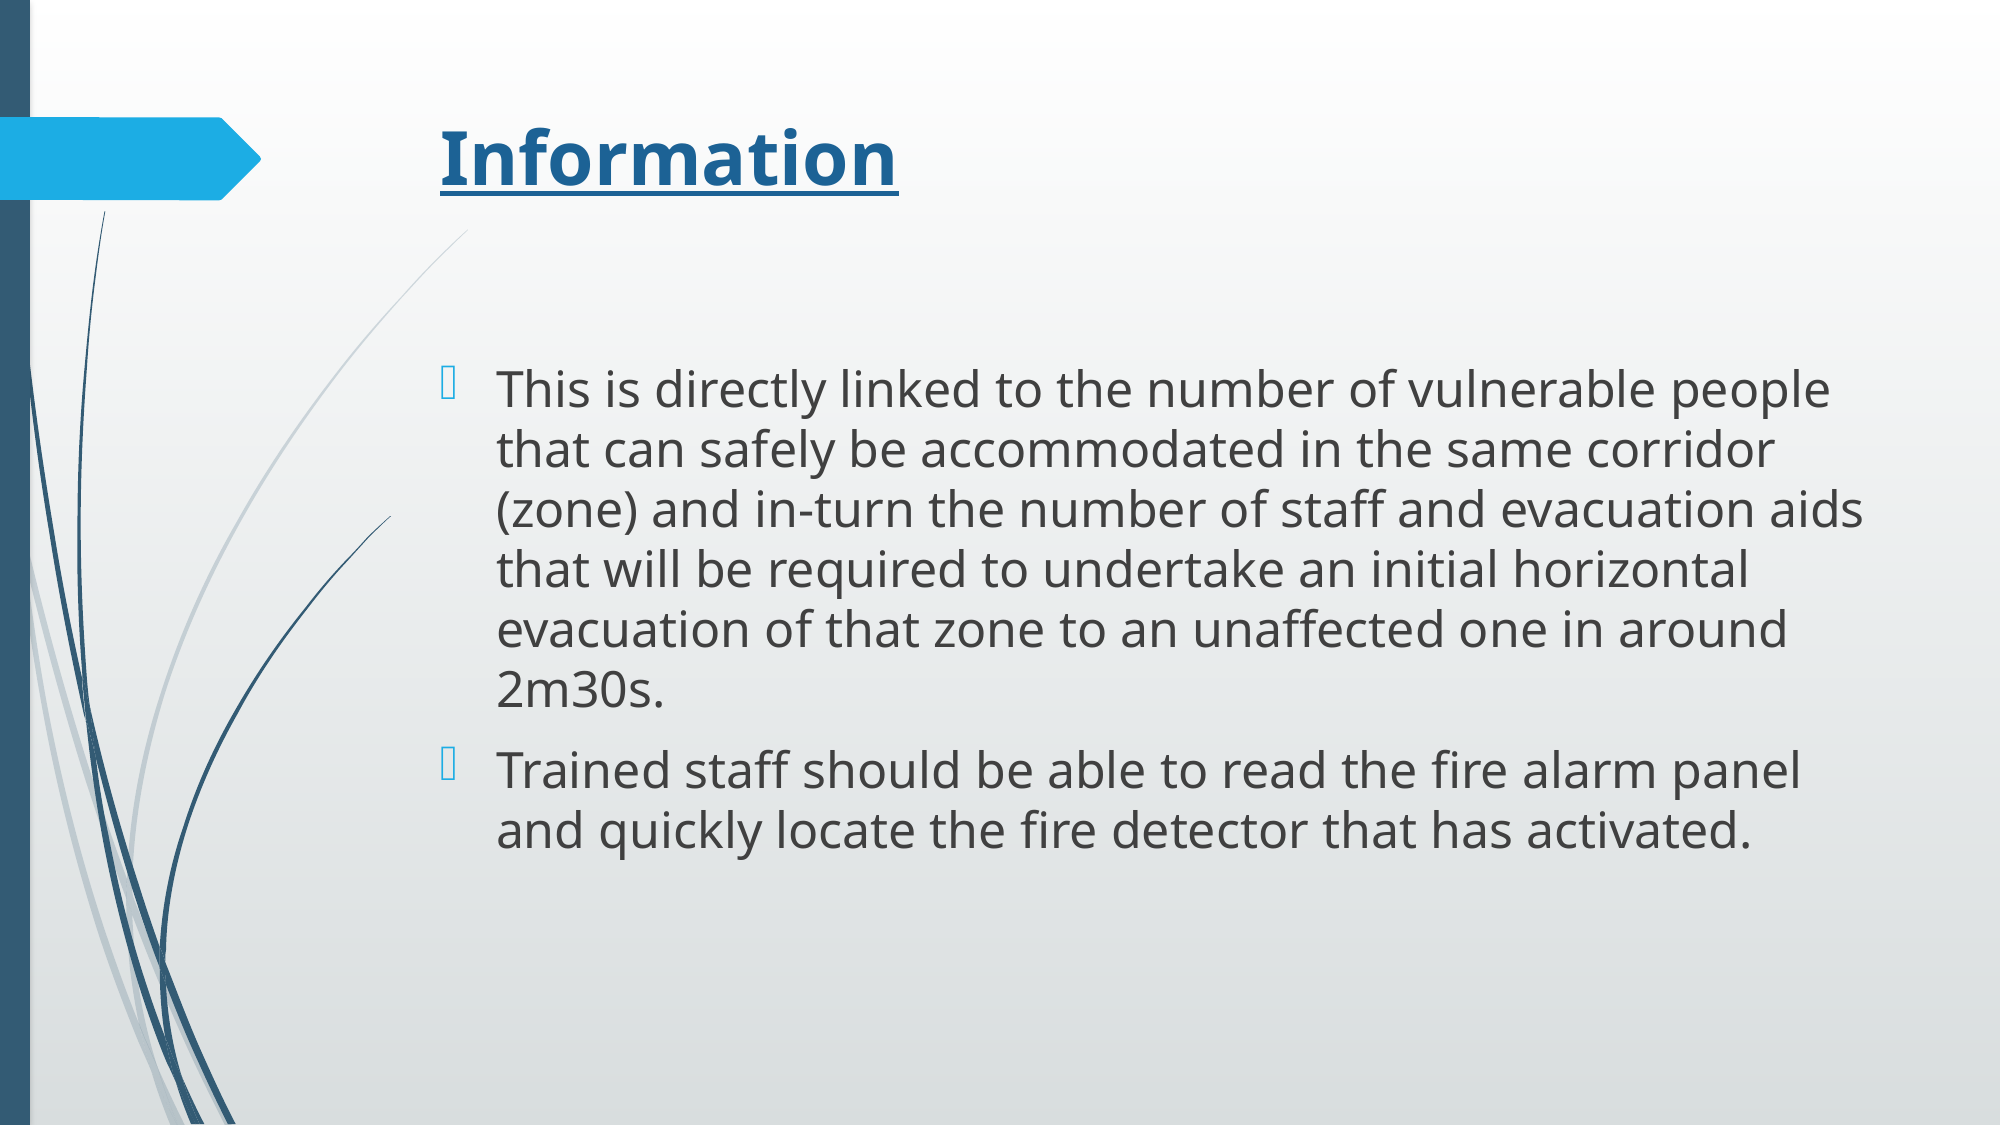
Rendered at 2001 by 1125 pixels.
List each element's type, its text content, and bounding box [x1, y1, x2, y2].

list This is directly linked to the number of vulnerable people that can safely be accommodated in the same corridor (zone) and in-turn the number of staff and evacuation aids that will be required to undertake an initial horizontal evacuation of that zone to an unaffected one in around 2m30s. Trained staff should be able to read the fire alarm panel and quickly locate the fire detector that has activated. [424, 350, 1888, 970]
title Information [425, 102, 1888, 313]
